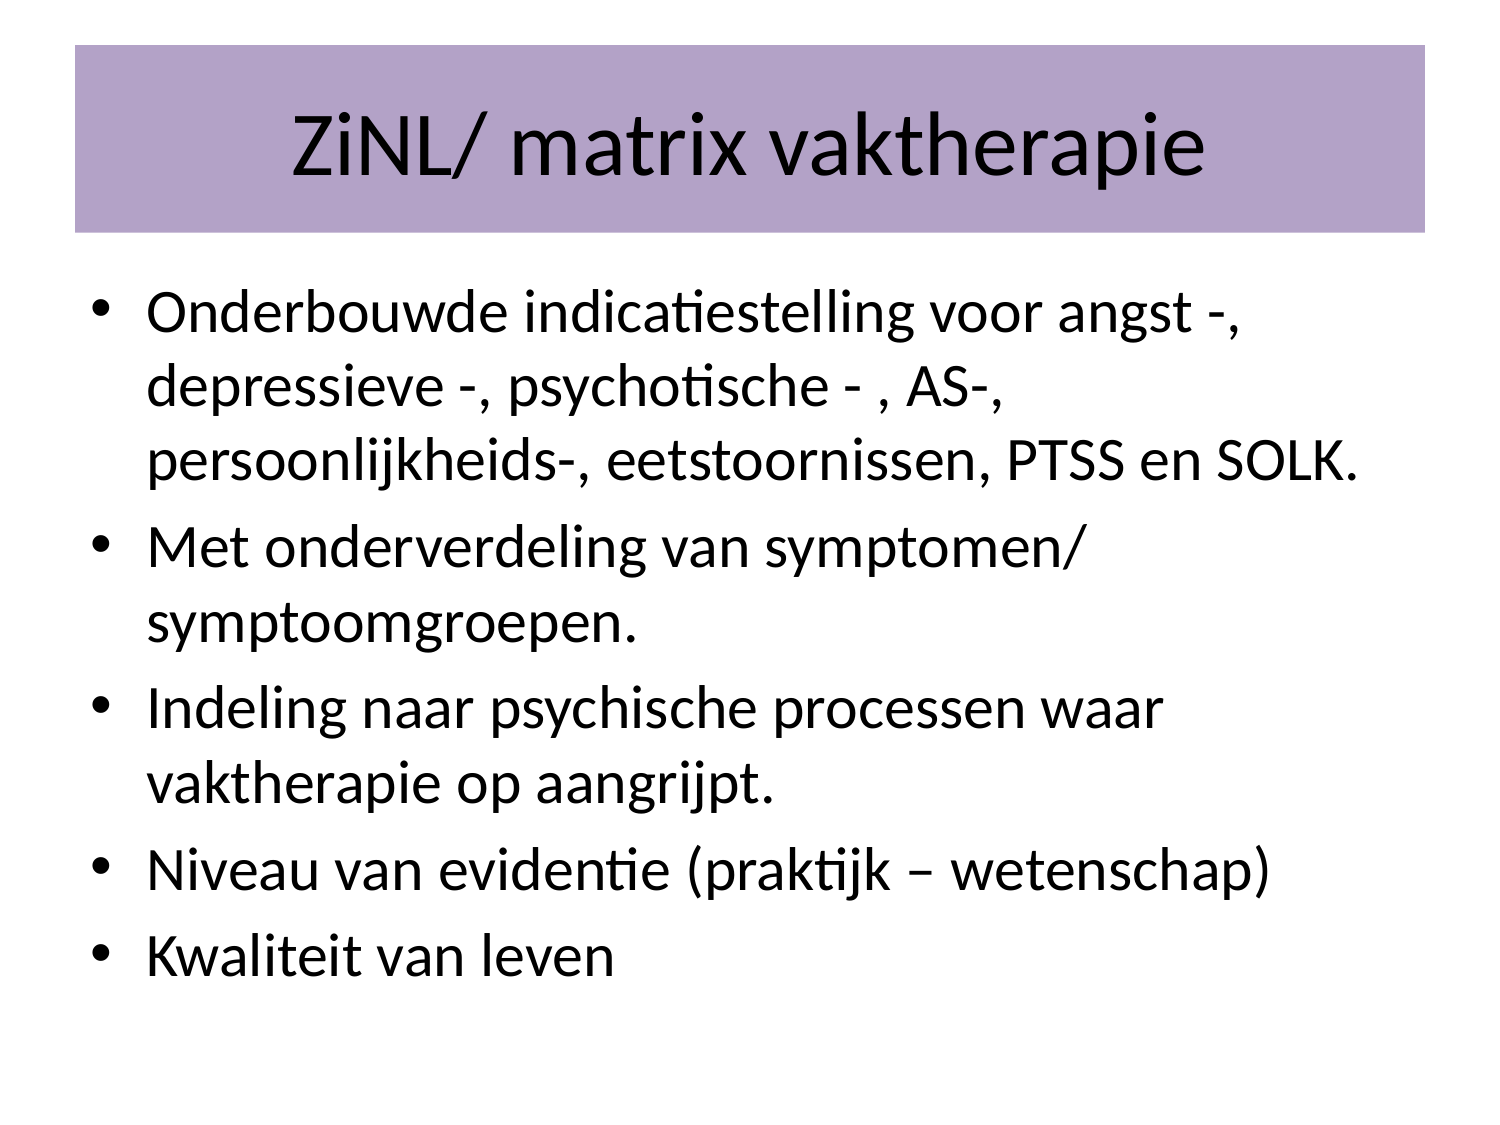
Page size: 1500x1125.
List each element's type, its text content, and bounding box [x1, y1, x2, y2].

list Onderbouwde indicatiestelling voor angst -, depressieve -, psychotische - , AS-, persoonlijkheids-, eetstoornissen, PTSS en SOLK. Met onderverdeling van symptomen/ symptoomgroepen. Indeling naar psychische processen waar vaktherapie op aangrijpt. Niveau van evidentie (praktijk – wetenschap) Kwaliteit van leven [75, 262, 1425, 1005]
title ZiNL/ matrix vaktherapie [75, 45, 1425, 233]
